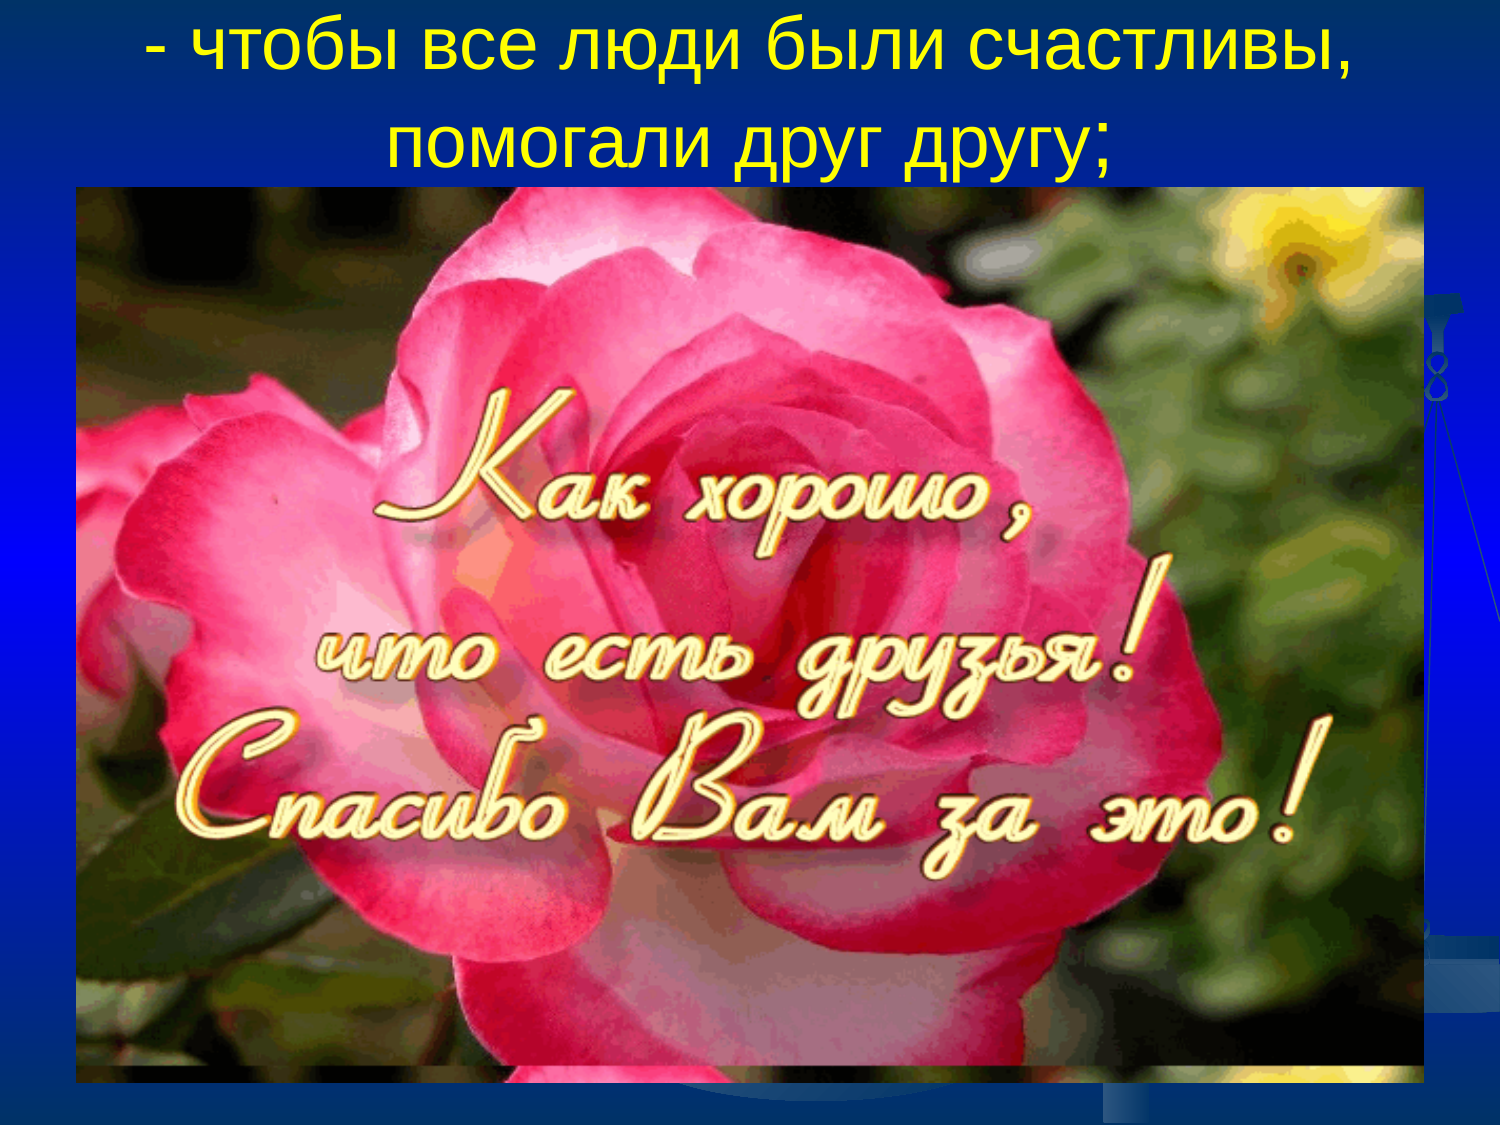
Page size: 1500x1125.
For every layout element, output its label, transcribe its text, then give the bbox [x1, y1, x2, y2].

picture [76, 187, 1424, 1083]
title - чтобы все люди были счастливы, помогали друг другу; [75, 45, 1425, 187]
